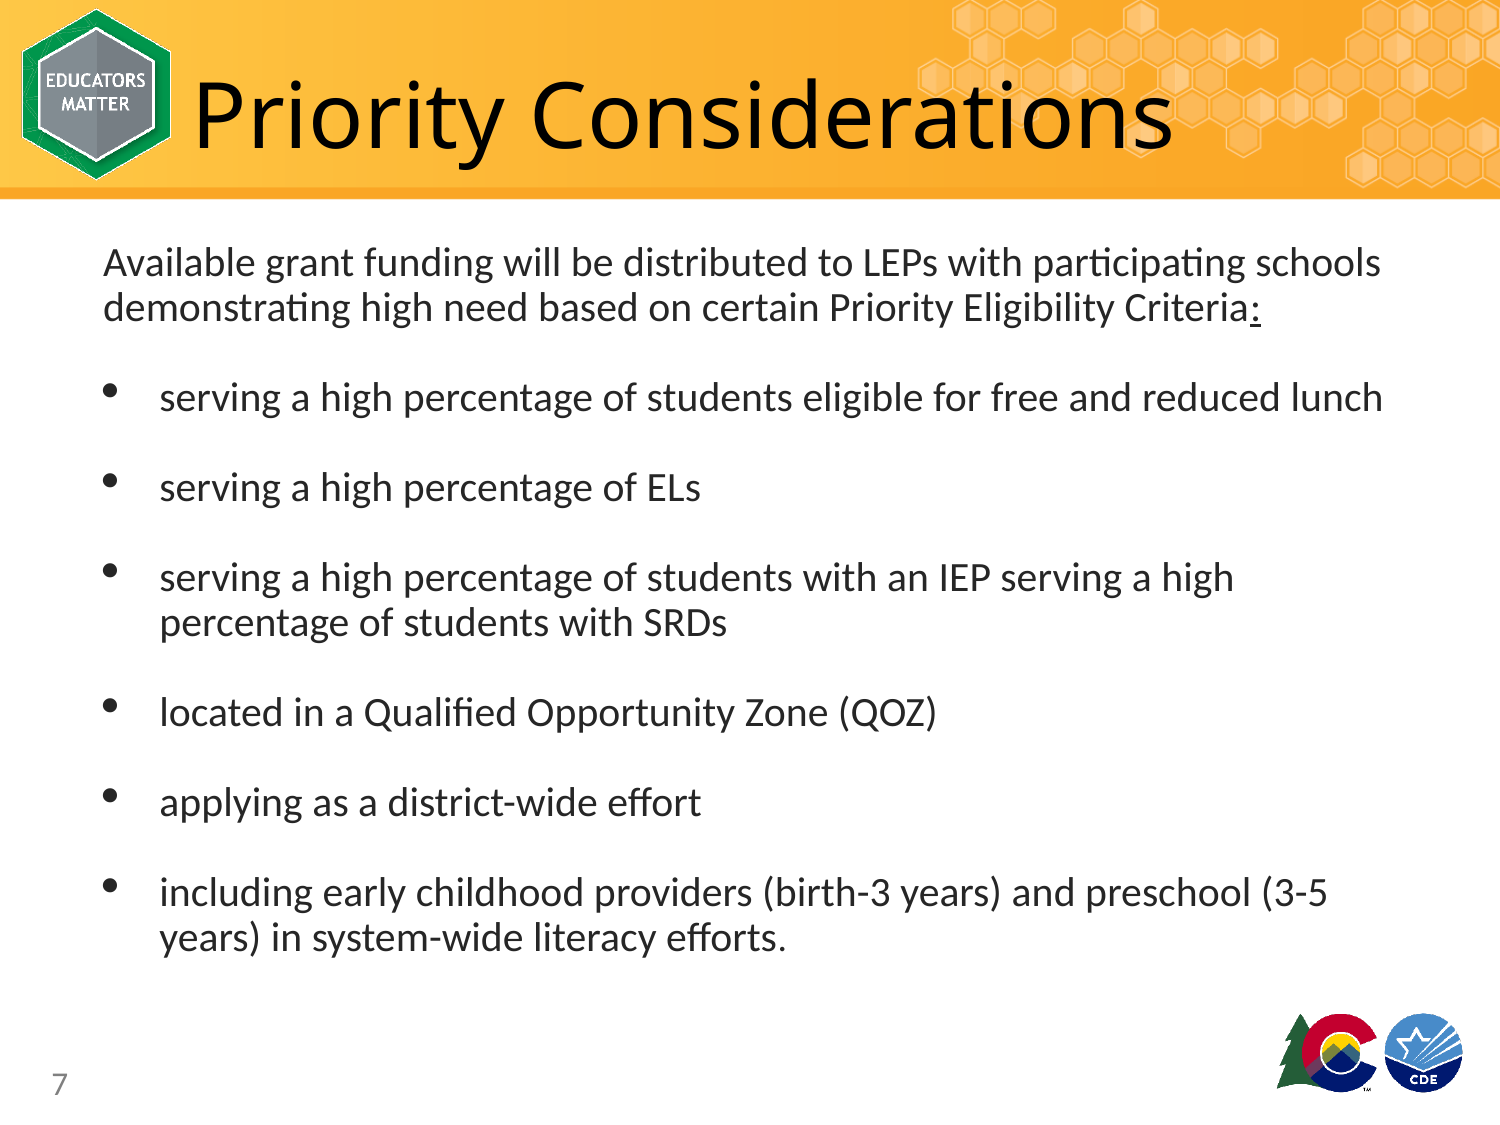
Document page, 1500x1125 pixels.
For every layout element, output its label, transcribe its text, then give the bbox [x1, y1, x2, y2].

title Priority Considerations [191, 68, 1397, 166]
picture [0, 0, 1500, 200]
picture [1275, 1012, 1463, 1093]
slide_number 7 [36, 1054, 375, 1115]
list Available grant funding will be distributed to LEPs with participating schools demonstrating high need based on certain Priority Eligibility Criteria: serving a high percentage of students eligible for free and reduced lunch serving a high percentage of ELs serving a high percentage of students with an IEP serving a high percentage of students with SRDs located in a Qualified Opportunity Zone (QOZ) applying as a district-wide effort including early childhood providers (birth-3 years) and preschool (3-5 years) in system-wide literacy efforts. [103, 239, 1397, 1084]
